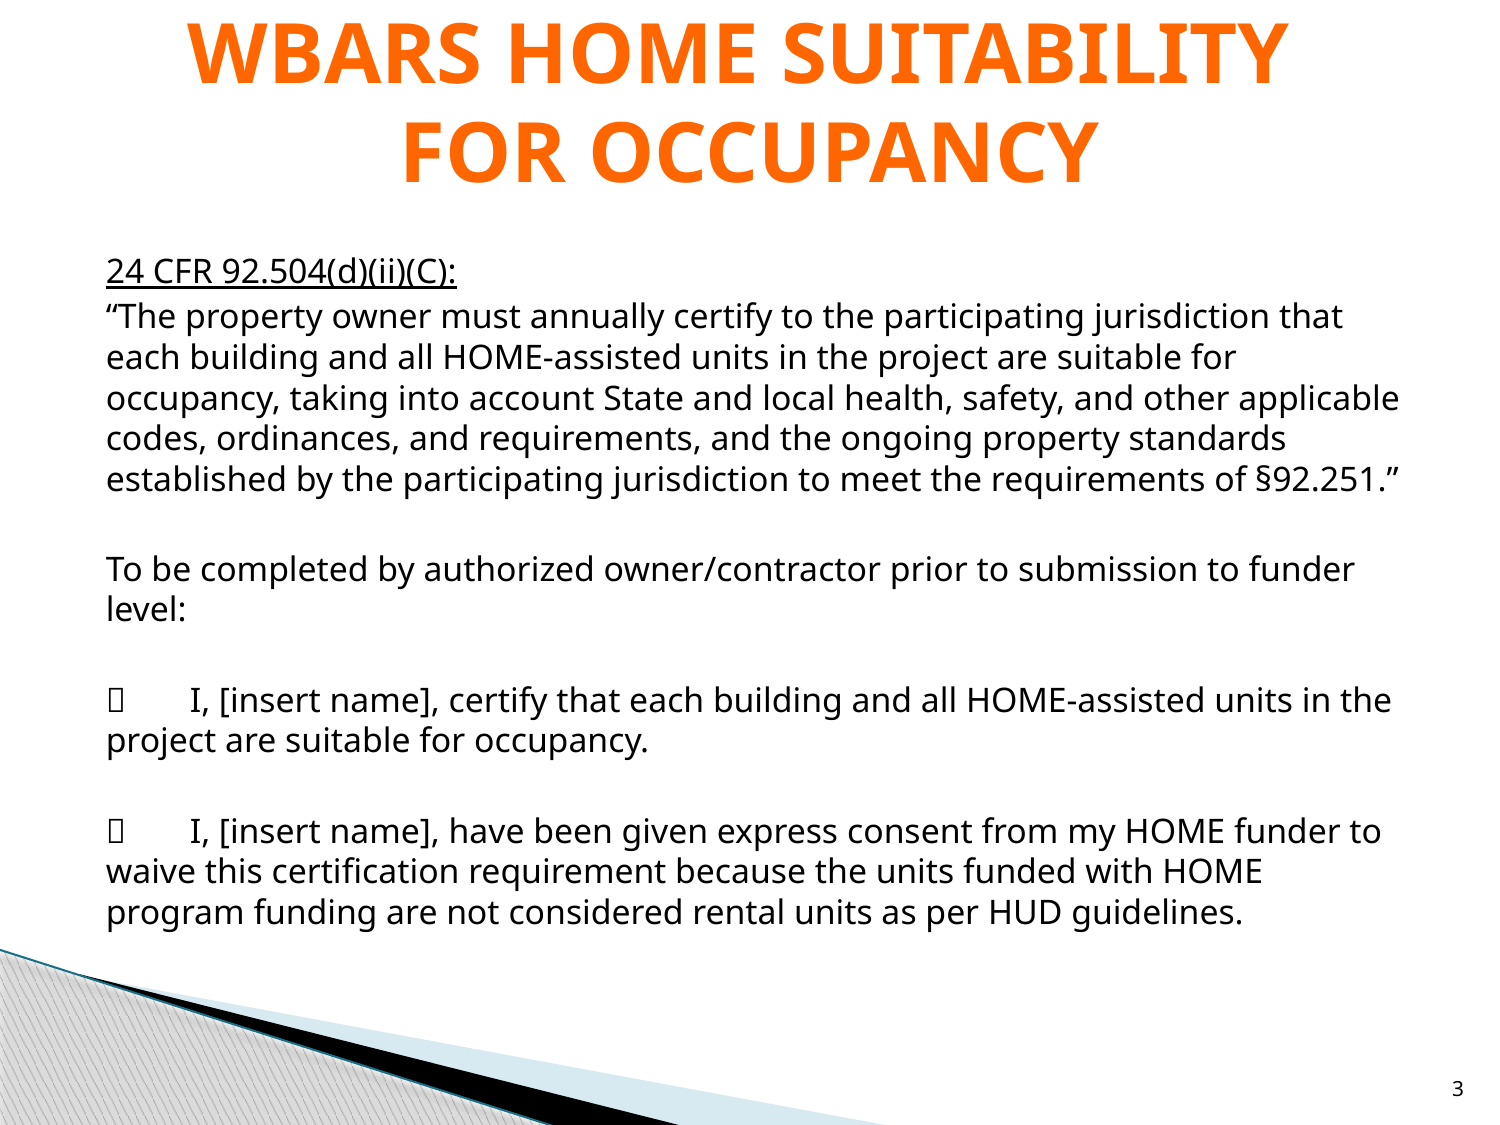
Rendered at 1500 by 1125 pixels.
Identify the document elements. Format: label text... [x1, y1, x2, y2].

title WBARS HOME SUITABILITY FOR OCCUPANCY [0, 5, 1500, 194]
list 24 CFR 92.504(d)(ii)(C): “The property owner must annually certify to the participating jurisdiction that each building and all HOME-assisted units in the project are suitable for occupancy, taking into account State and local health, safety, and other applicable codes, ordinances, and requirements, and the ongoing property standards established by the participating jurisdiction to meet the requirements of §92.251.” To be completed by authorized owner/contractor prior to submission to funder level:  I, [insert name], certify that each building and all HOME-assisted units in the project are suitable for occupancy.  I, [insert name], have been given express consent from my HOME funder to waive this certification requirement because the units funded with HOME program funding are not considered rental units as per HUD guidelines. [75, 200, 1425, 986]
slide_number 3 [1418, 1051, 1479, 1112]
